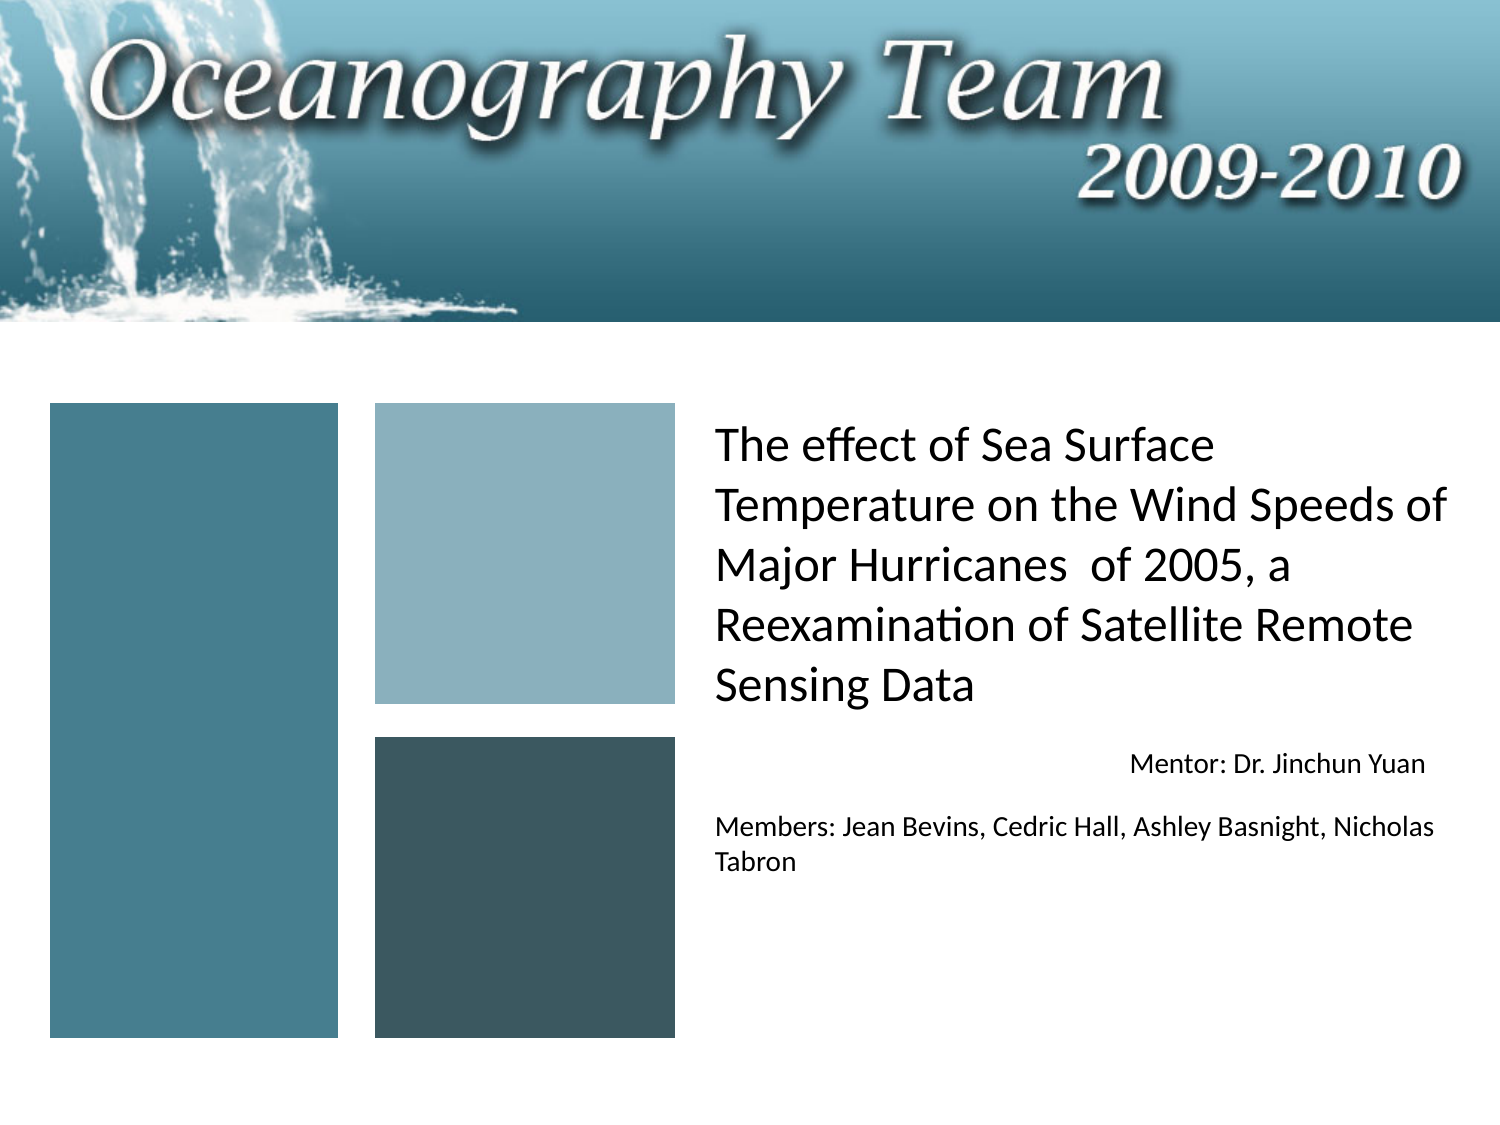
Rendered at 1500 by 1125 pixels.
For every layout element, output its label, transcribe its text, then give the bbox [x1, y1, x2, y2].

picture [0, 0, 1500, 322]
picture [374, 737, 676, 1038]
text_box The effect of Sea Surface Temperature on the Wind Speeds of Major Hurricanes of 2005, a Reexamination of Satellite Remote Sensing Data [699, 403, 1475, 719]
picture [49, 403, 338, 1038]
text_box Members: Jean Bevins, Cedric Hall, Ashley Basnight, Nicholas Tabron [699, 799, 1475, 885]
picture [374, 403, 676, 704]
text_box Mentor: Dr. Jinchun Yuan [1114, 737, 1500, 788]
